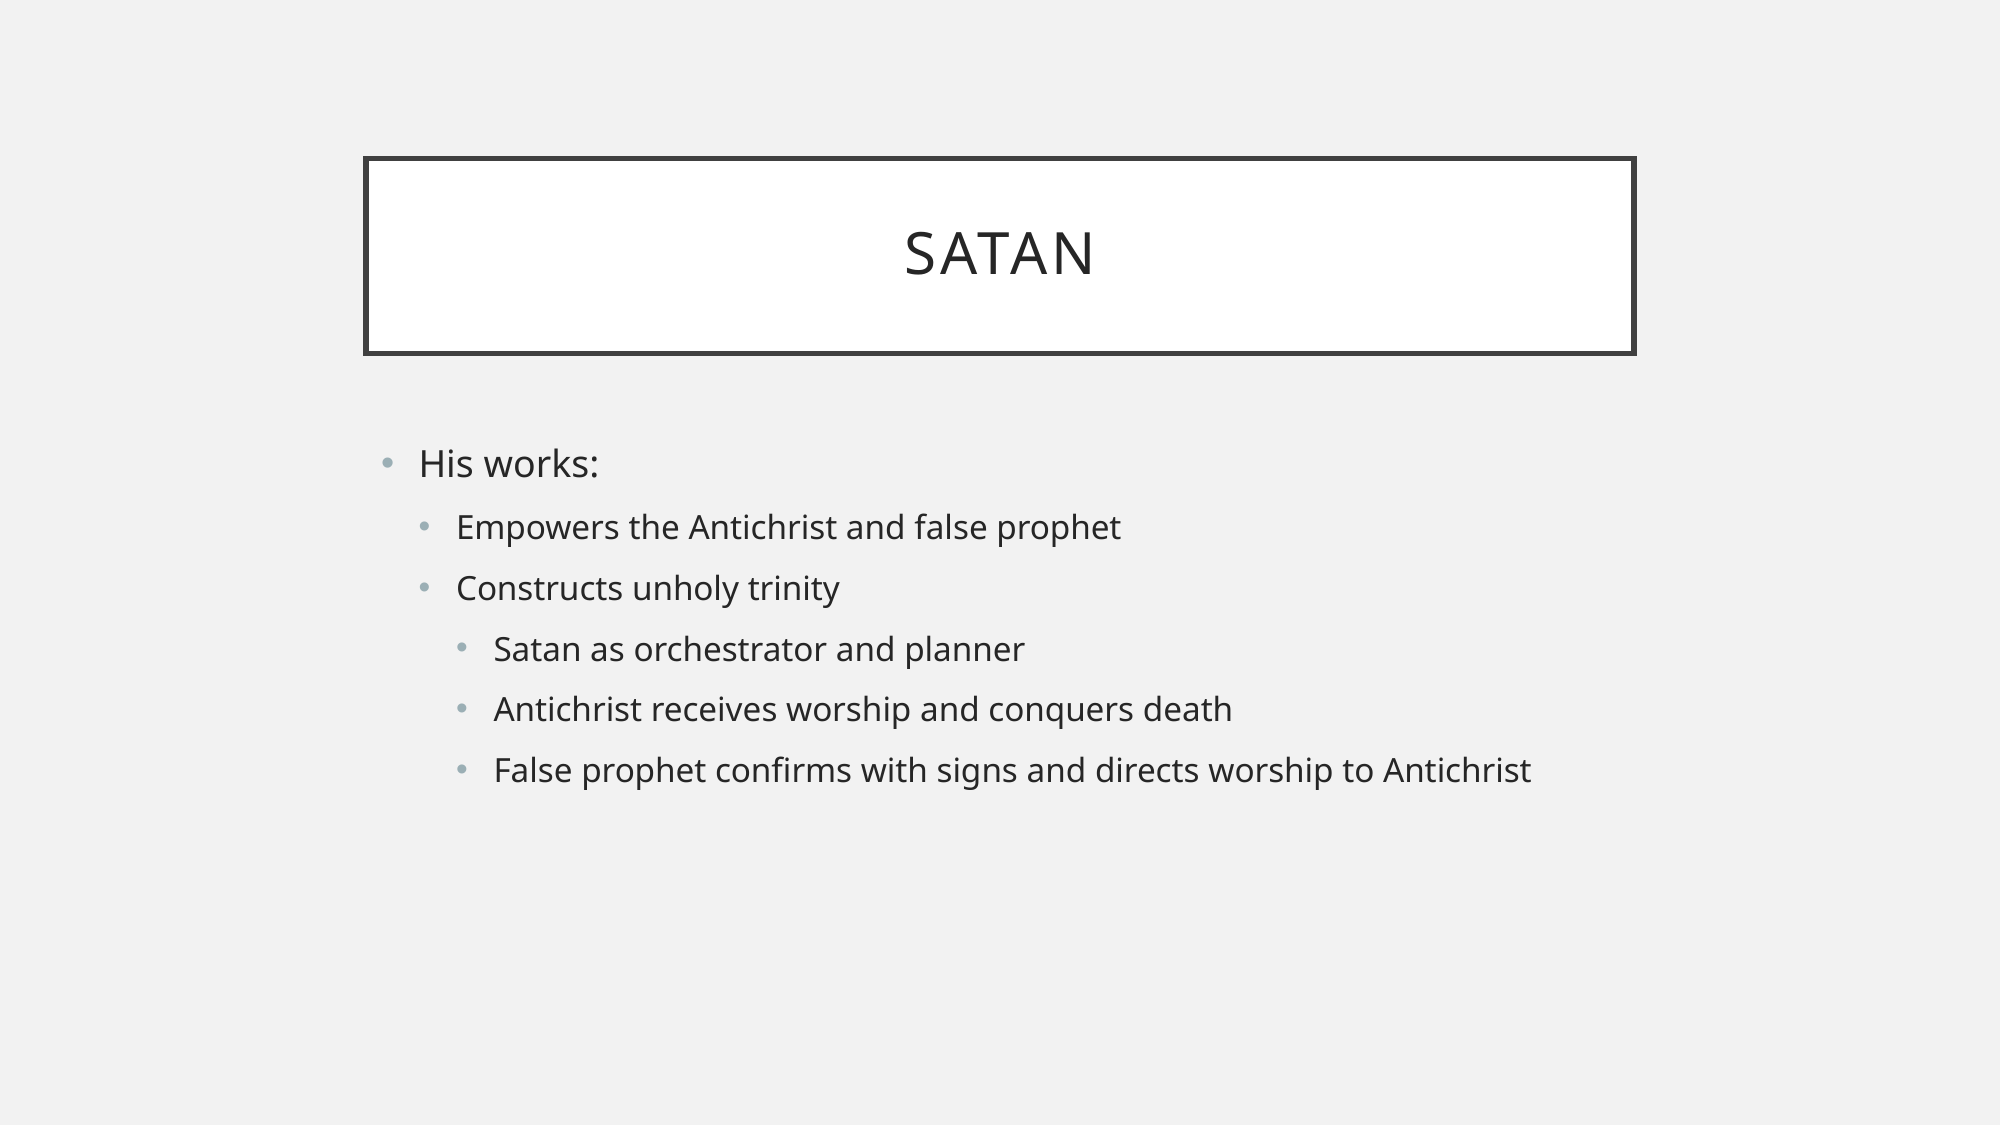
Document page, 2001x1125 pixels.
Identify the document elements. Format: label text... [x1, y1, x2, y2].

list His works: Empowers the Antichrist and false prophet Constructs unholy trinity Satan as orchestrator and planner Antichrist receives worship and conquers death False prophet confirms with signs and directs worship to Antichrist [366, 432, 1634, 942]
title Satan [363, 156, 1637, 356]
